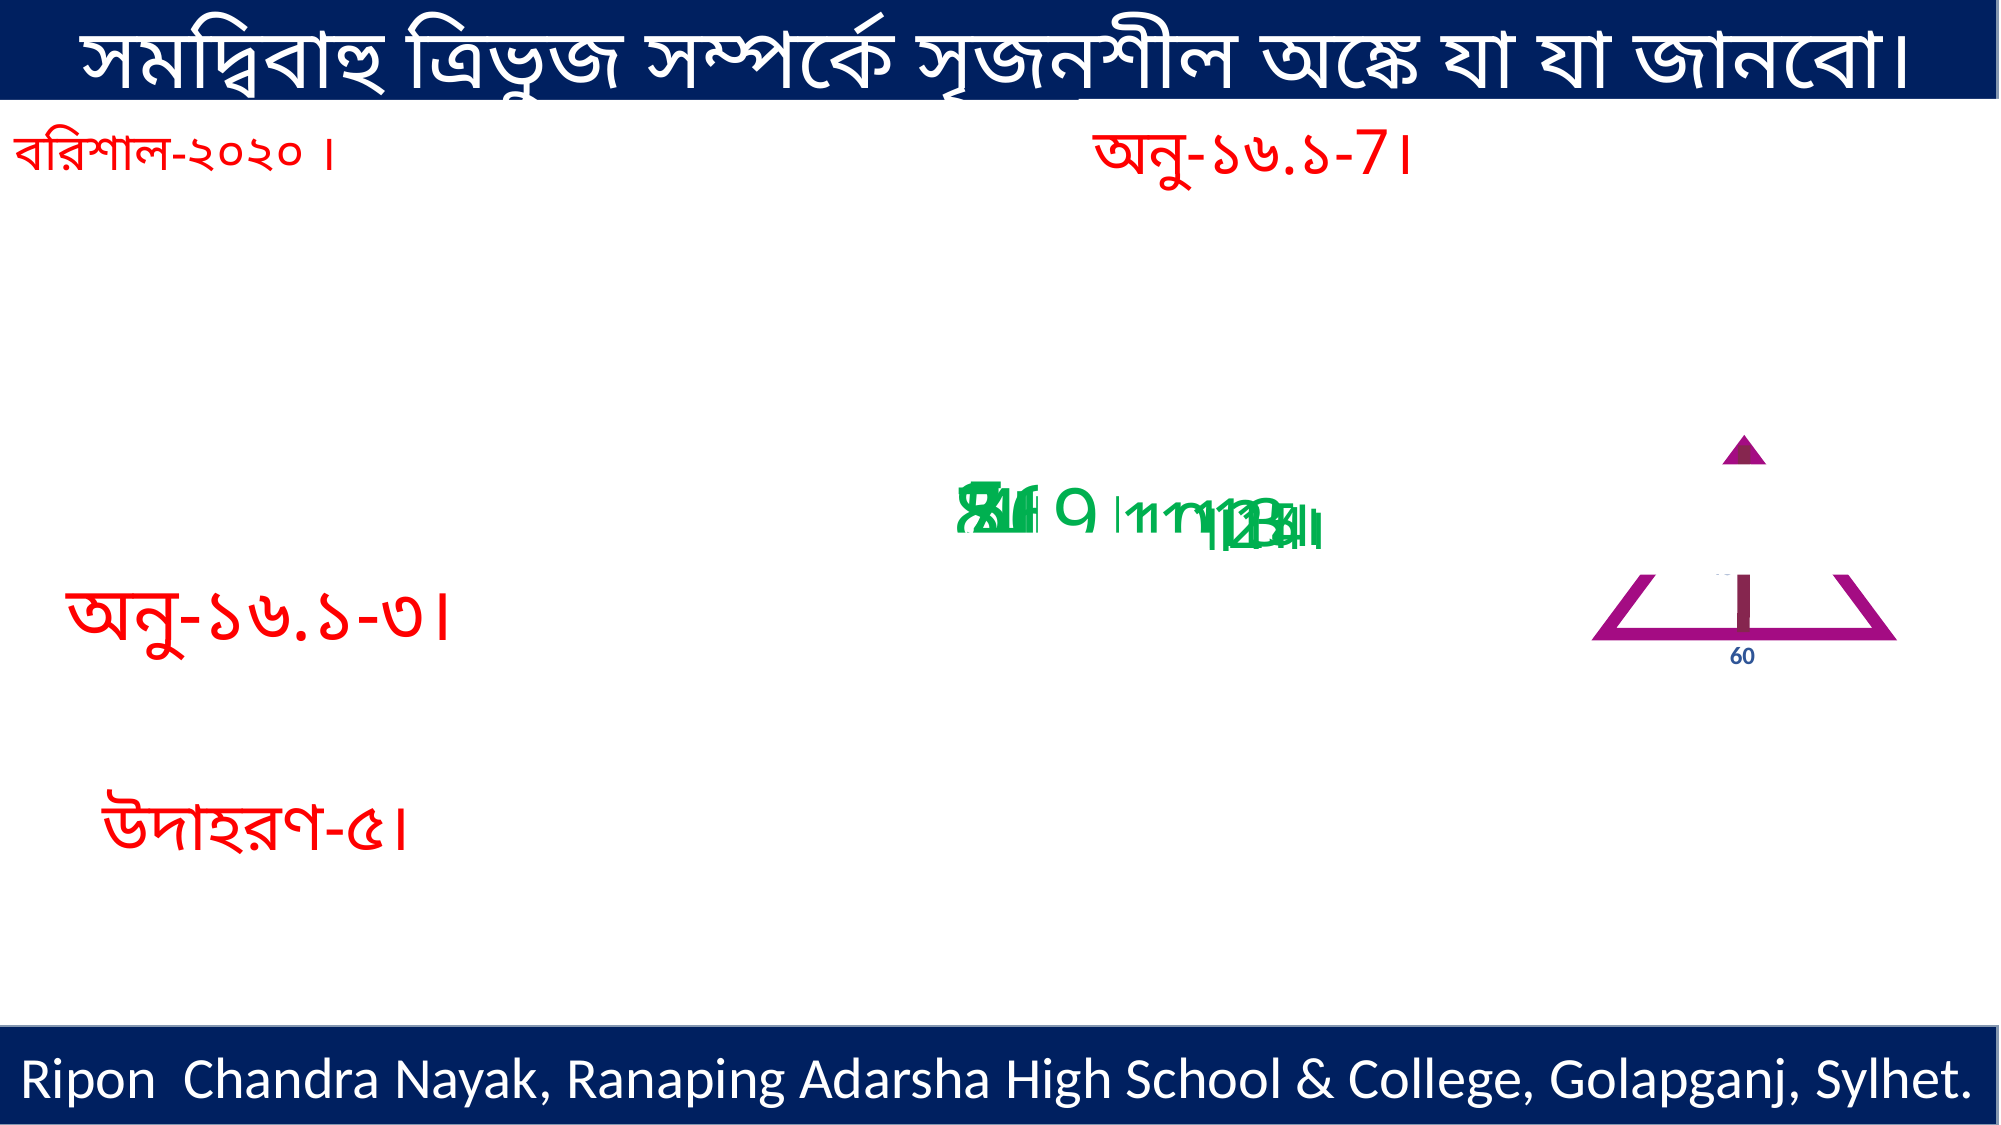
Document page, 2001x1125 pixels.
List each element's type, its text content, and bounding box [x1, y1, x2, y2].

text_box Ripon Chandra Nayak, Ranaping Adarsha High School & College, Golapganj, Sylhet. [0, 1025, 1999, 1125]
text_box সমদ্বিবাহু ত্রিভুজ সম্পর্কে সৃজনশীল অঙ্কে যা যা জানবো। [0, 0, 1999, 99]
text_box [1603, 445, 1885, 678]
